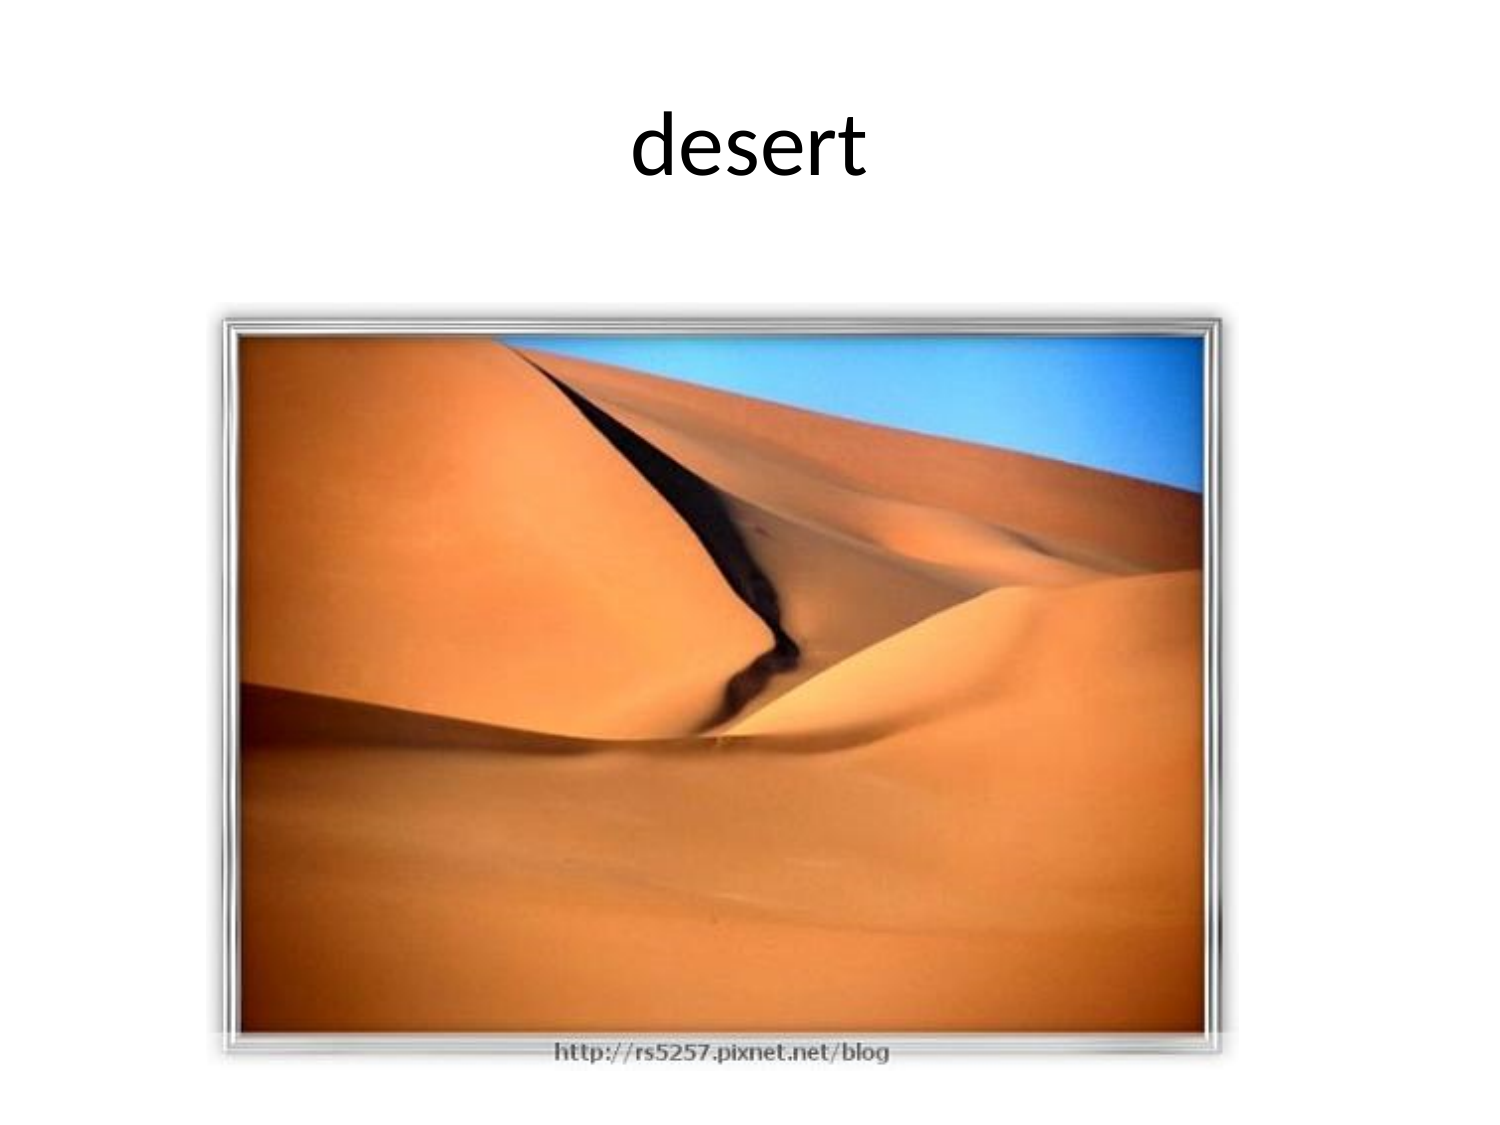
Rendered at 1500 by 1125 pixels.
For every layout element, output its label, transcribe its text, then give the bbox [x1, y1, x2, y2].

title desert [75, 45, 1425, 233]
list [206, 302, 1240, 1072]
